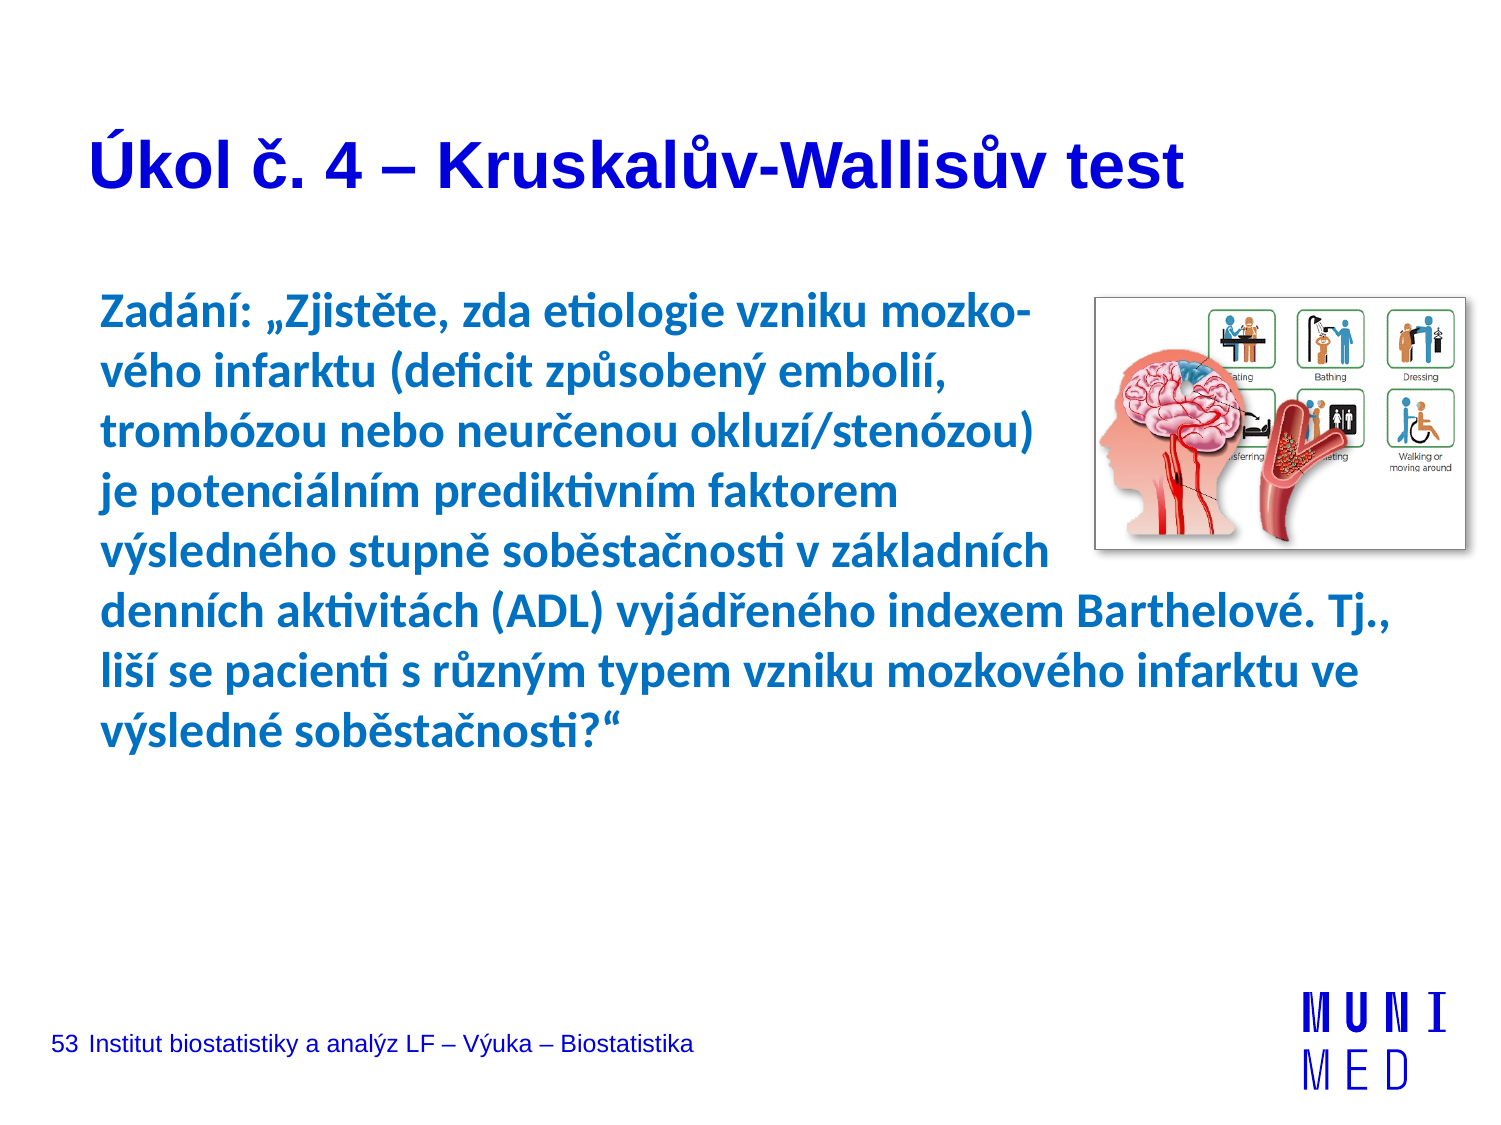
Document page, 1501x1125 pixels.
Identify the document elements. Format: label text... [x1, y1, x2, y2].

title Úkol č. 4 – Kruskalův-Wallisův test [88, 118, 1412, 193]
footer Institut biostatistiky a analýz LF – Výuka – Biostatistika [88, 1021, 1064, 1063]
picture [1094, 307, 1457, 549]
text_box [1093, 295, 1468, 552]
list Zadání: „Zjistěte, zda etiologie vzniku mozko- vého infarktu (deficit způsobený embolií, trombózou nebo neurčenou okluzí/stenózou) je potenciálním prediktivním faktorem výsledného stupně soběstačnosti v základních denních aktivitách (ADL) vyjádřeného indexem Barthelové. Tj., liší se pacienti s různým typem vzniku mozkového infarktu ve výsledné soběstačnosti?“ [88, 277, 1412, 957]
slide_number 53 [50, 1021, 82, 1063]
